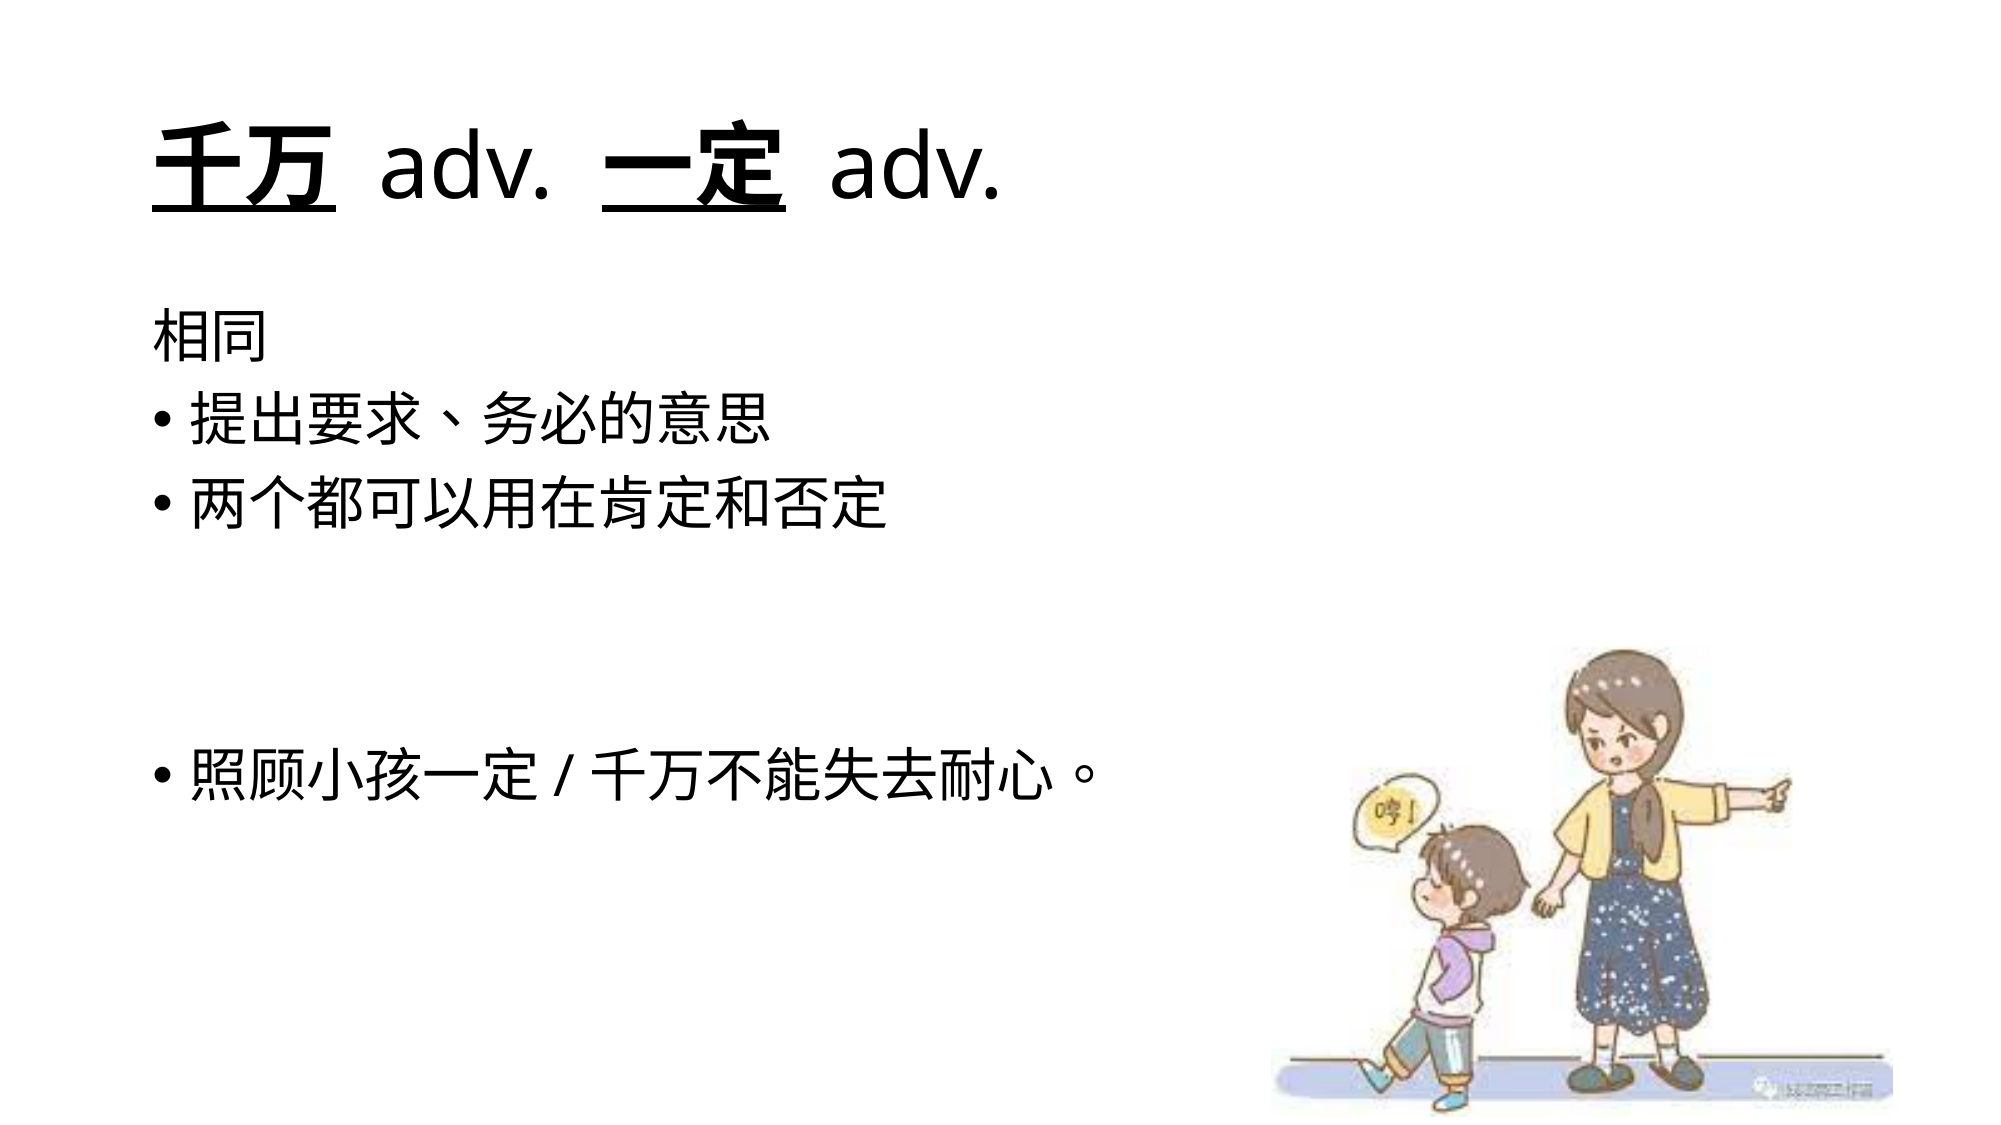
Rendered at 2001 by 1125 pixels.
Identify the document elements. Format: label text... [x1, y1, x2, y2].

list 相同 提出要求、务必的意思 两个都可以用在肯定和否定 [137, 299, 1516, 563]
title 千万 adv. 一定 adv. [137, 59, 1863, 278]
text_box 照顾小孩一定/千万不能失去耐心。 [137, 738, 1270, 957]
picture [1270, 607, 1894, 1118]
